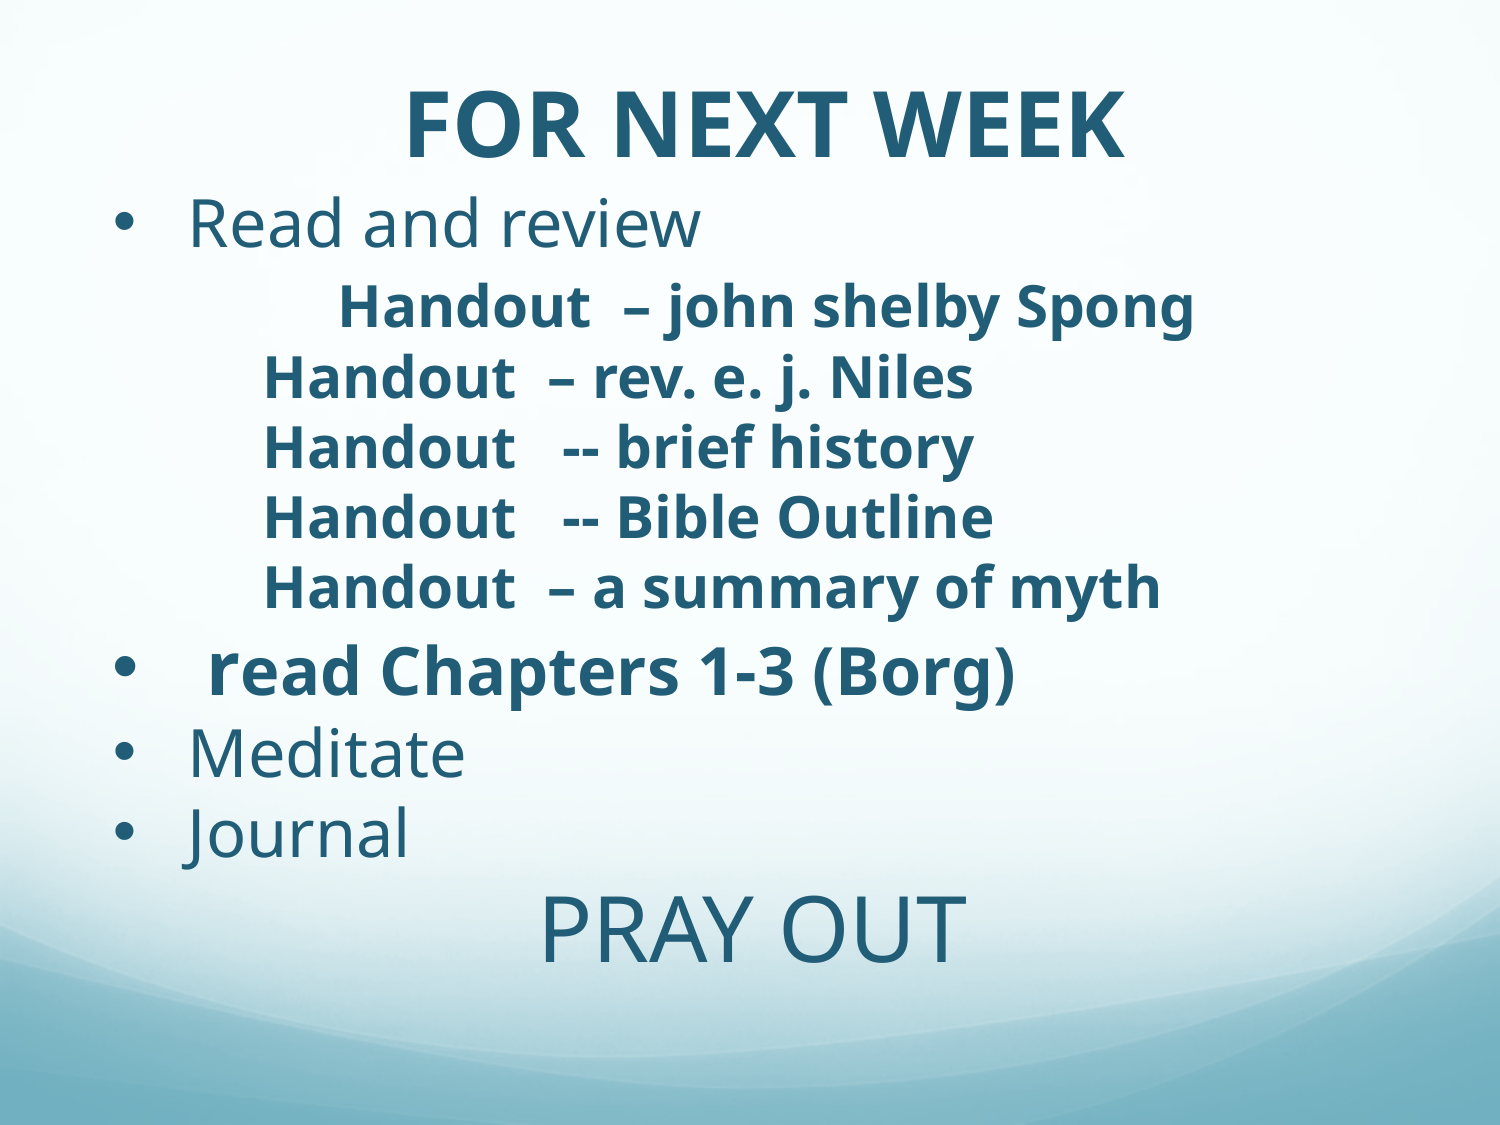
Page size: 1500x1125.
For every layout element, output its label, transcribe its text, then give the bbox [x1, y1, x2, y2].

text_box FOR NEXT WEEK Read and review Handout – john shelby Spong Handout – rev. e. j. Niles Handout -- brief history Handout -- Bible Outline Handout – a summary of myth read Chapters 1-3 (Borg) Meditate Journal PRAY OUT [97, 58, 1432, 1068]
